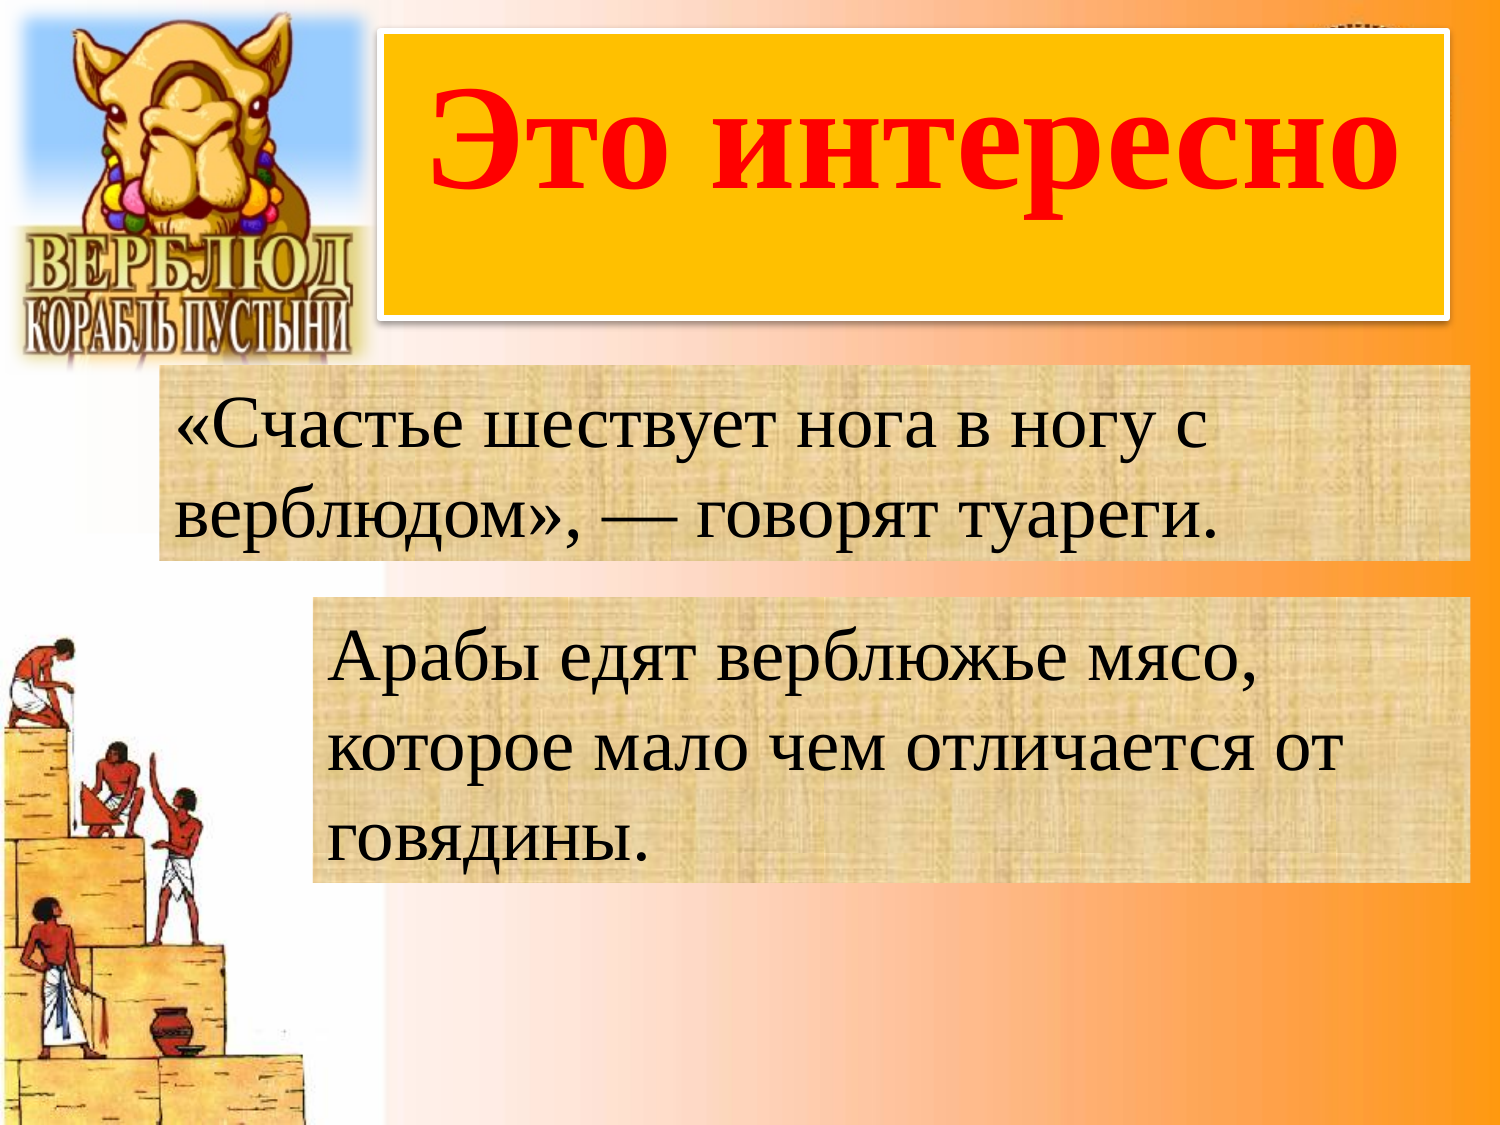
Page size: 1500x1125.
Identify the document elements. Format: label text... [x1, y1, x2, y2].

picture [0, 0, 1500, 1125]
text_box Арабы едят верблюжье мясо, которое мало чем отличается от говядины. [312, 597, 1471, 883]
subtitle Это интересно [386, 28, 1450, 321]
text_box «Счастье шествует нога в ногу с верблюдом», — говорят туареги. [159, 365, 1471, 561]
